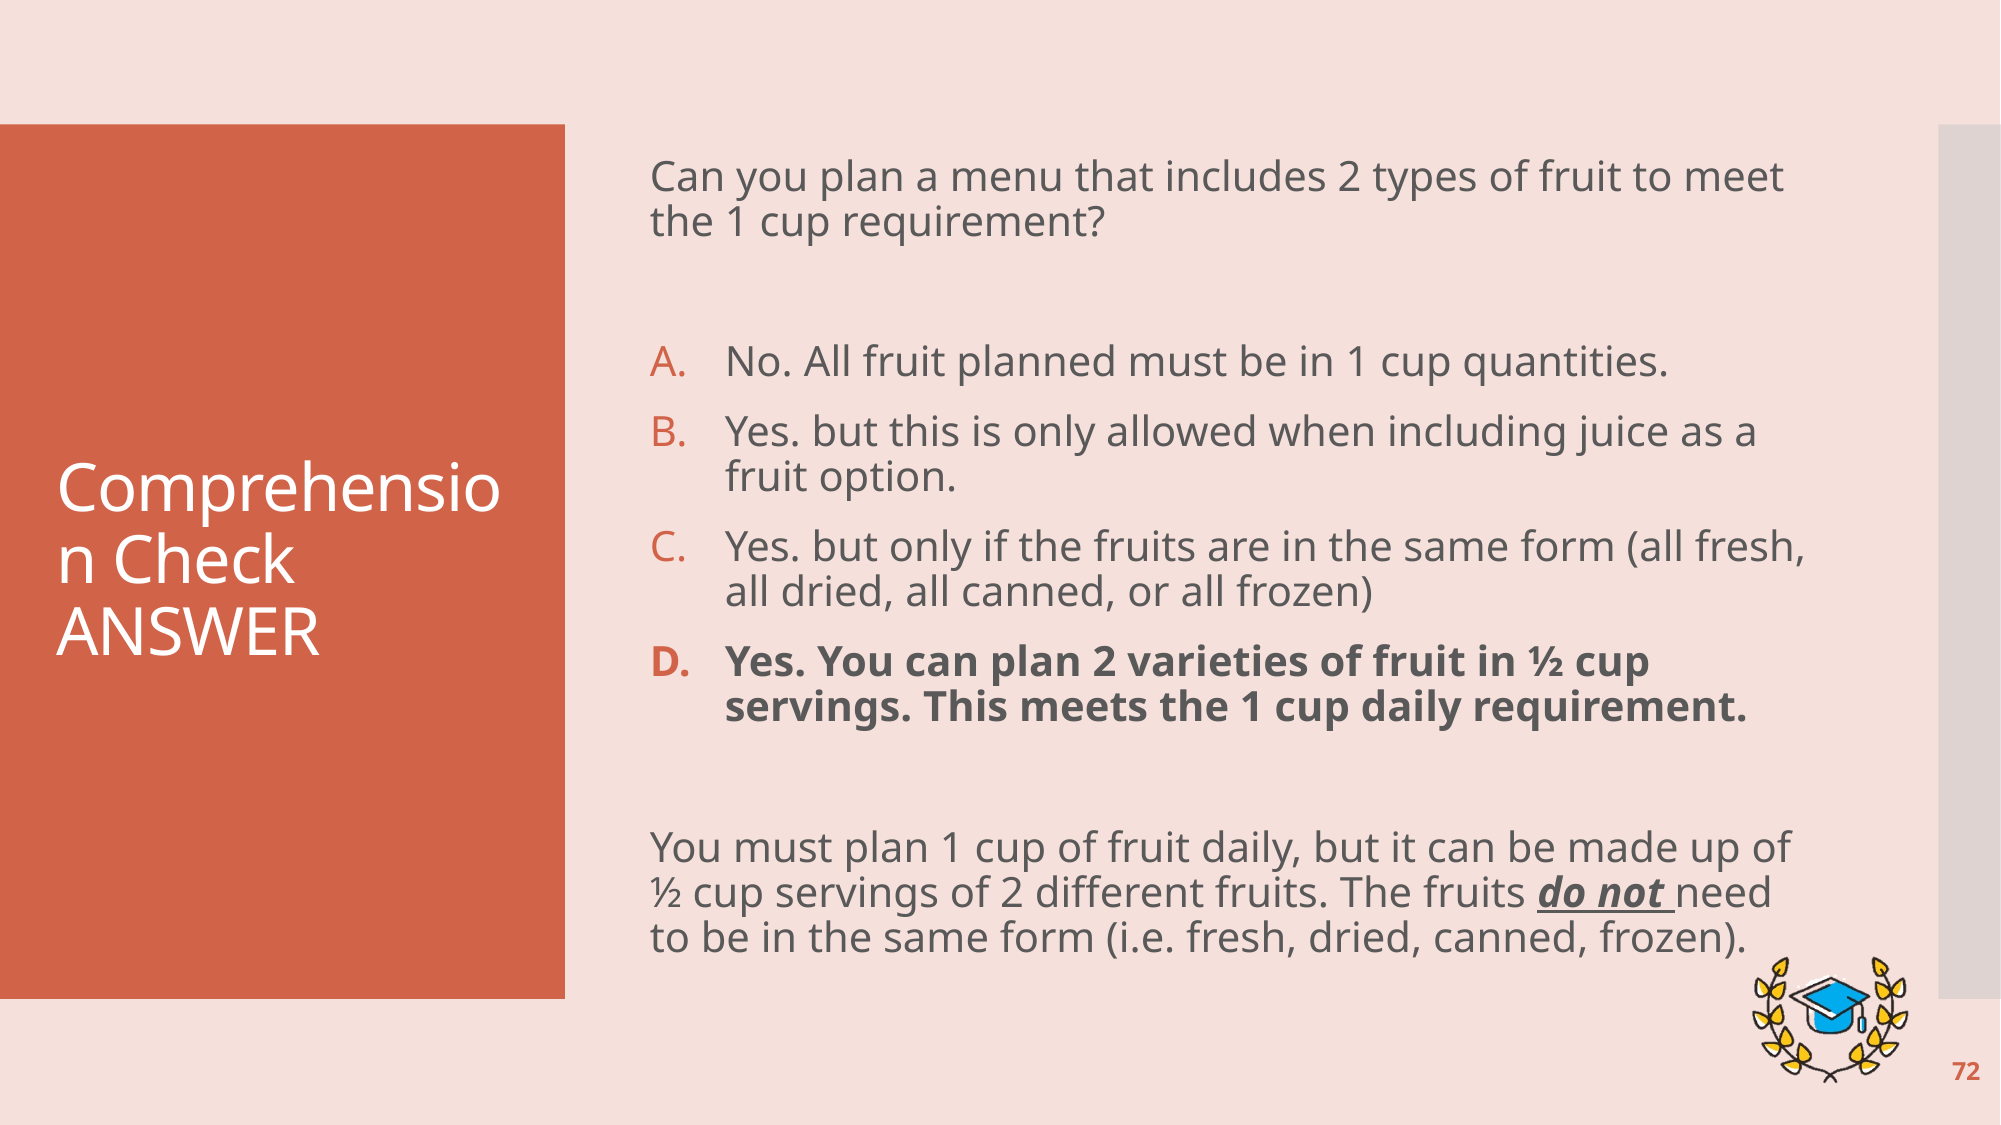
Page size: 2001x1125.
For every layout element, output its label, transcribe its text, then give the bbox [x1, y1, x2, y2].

title Comprehension Check ANSWER [41, 184, 525, 940]
list Can you plan a menu that includes 2 types of fruit to meet the 1 cup requirement? No. All fruit planned must be in 1 cup quantities. Yes. but this is only allowed when including juice as a fruit option. Yes. but only if the fruits are in the same form (all fresh, all dried, all canned, or all frozen) Yes. You can plan 2 varieties of fruit in ½ cup servings. This meets the 1 cup daily requirement. You must plan 1 cup of fruit daily, but it can be made up of ½ cup servings of 2 different fruits. The fruits do not need to be in the same form (i.e. fresh, dried, canned, frozen). [634, 114, 1835, 1003]
slide_number 72 [1928, 1042, 1996, 1103]
picture [1731, 928, 1928, 1125]
